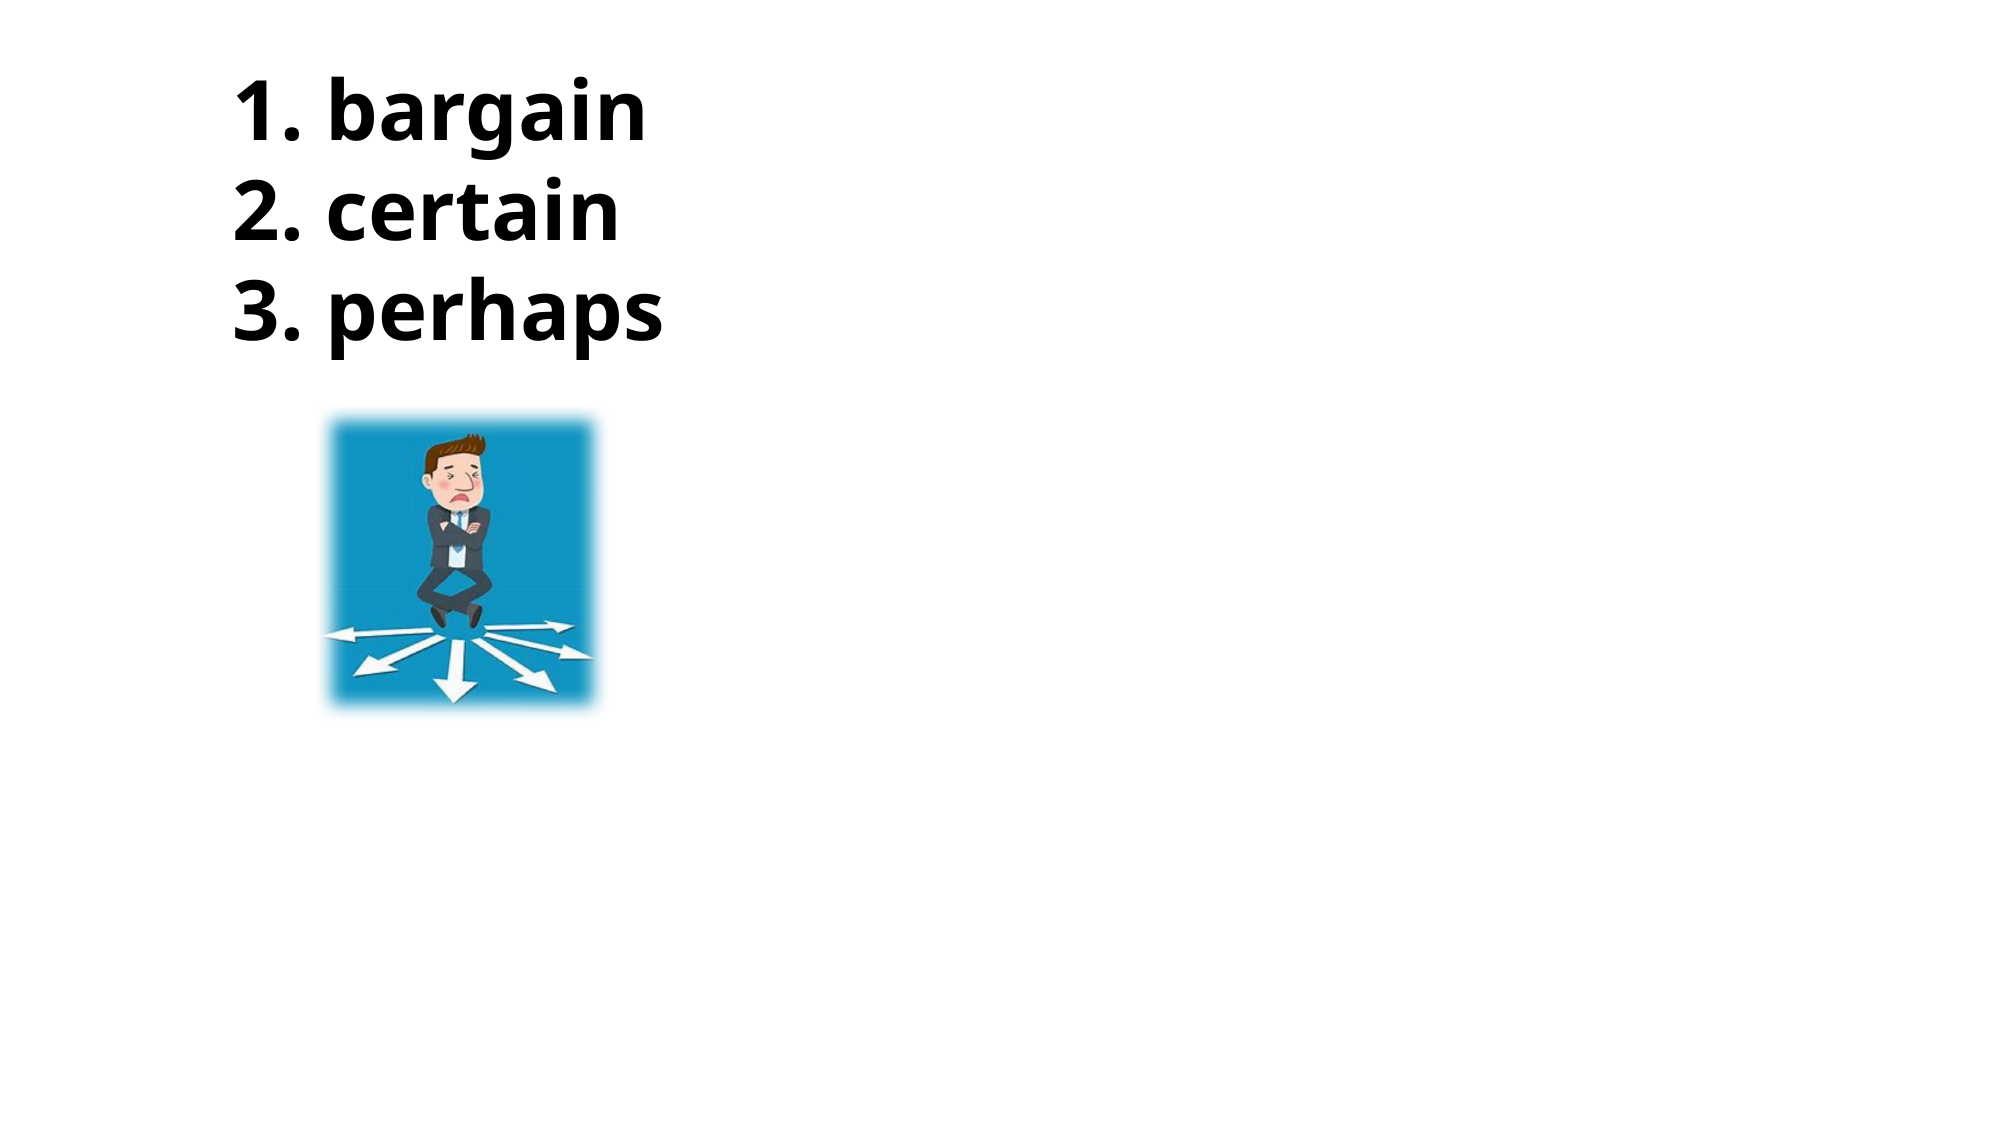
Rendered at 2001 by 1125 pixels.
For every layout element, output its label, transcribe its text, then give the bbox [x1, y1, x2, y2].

text_box bargain certain perhaps [218, 49, 914, 465]
picture [313, 402, 611, 723]
